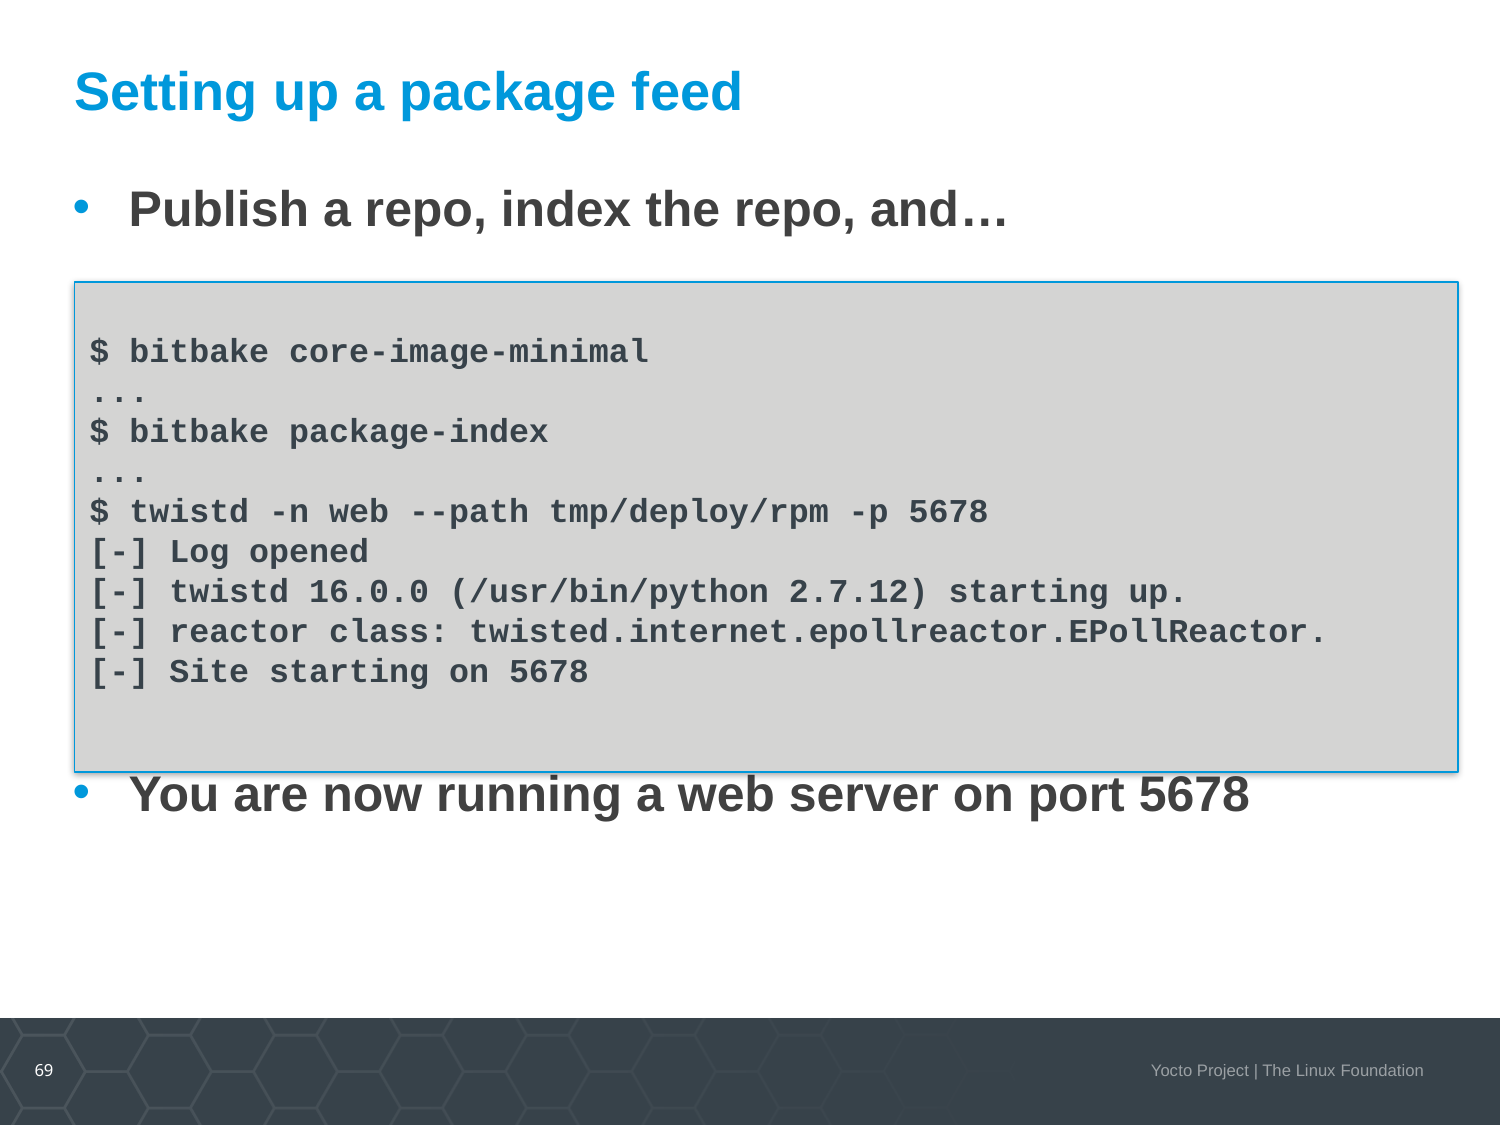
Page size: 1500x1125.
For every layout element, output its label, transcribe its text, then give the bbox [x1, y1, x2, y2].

title Setting up a package feed [74, 67, 1425, 213]
text_box $ bitbake core-image-minimal ... $ bitbake package-index ... $ twistd -n web --path tmp/deploy/rpm -p 5678 [-] Log opened [-] twistd 16.0.0 (/usr/bin/python 2.7.12) starting up. [-] reactor class: twisted.internet.epollreactor.EPollReactor. [-] Site starting on 5678 [74, 281, 1459, 773]
picture [0, 0, 1500, 1125]
list Publish a repo, index the repo, and… You are now running a web server on port 5678 [72, 778, 1423, 980]
list Publish a repo, index the repo, and… You are now running a web server on port 5678 [72, 176, 1423, 281]
